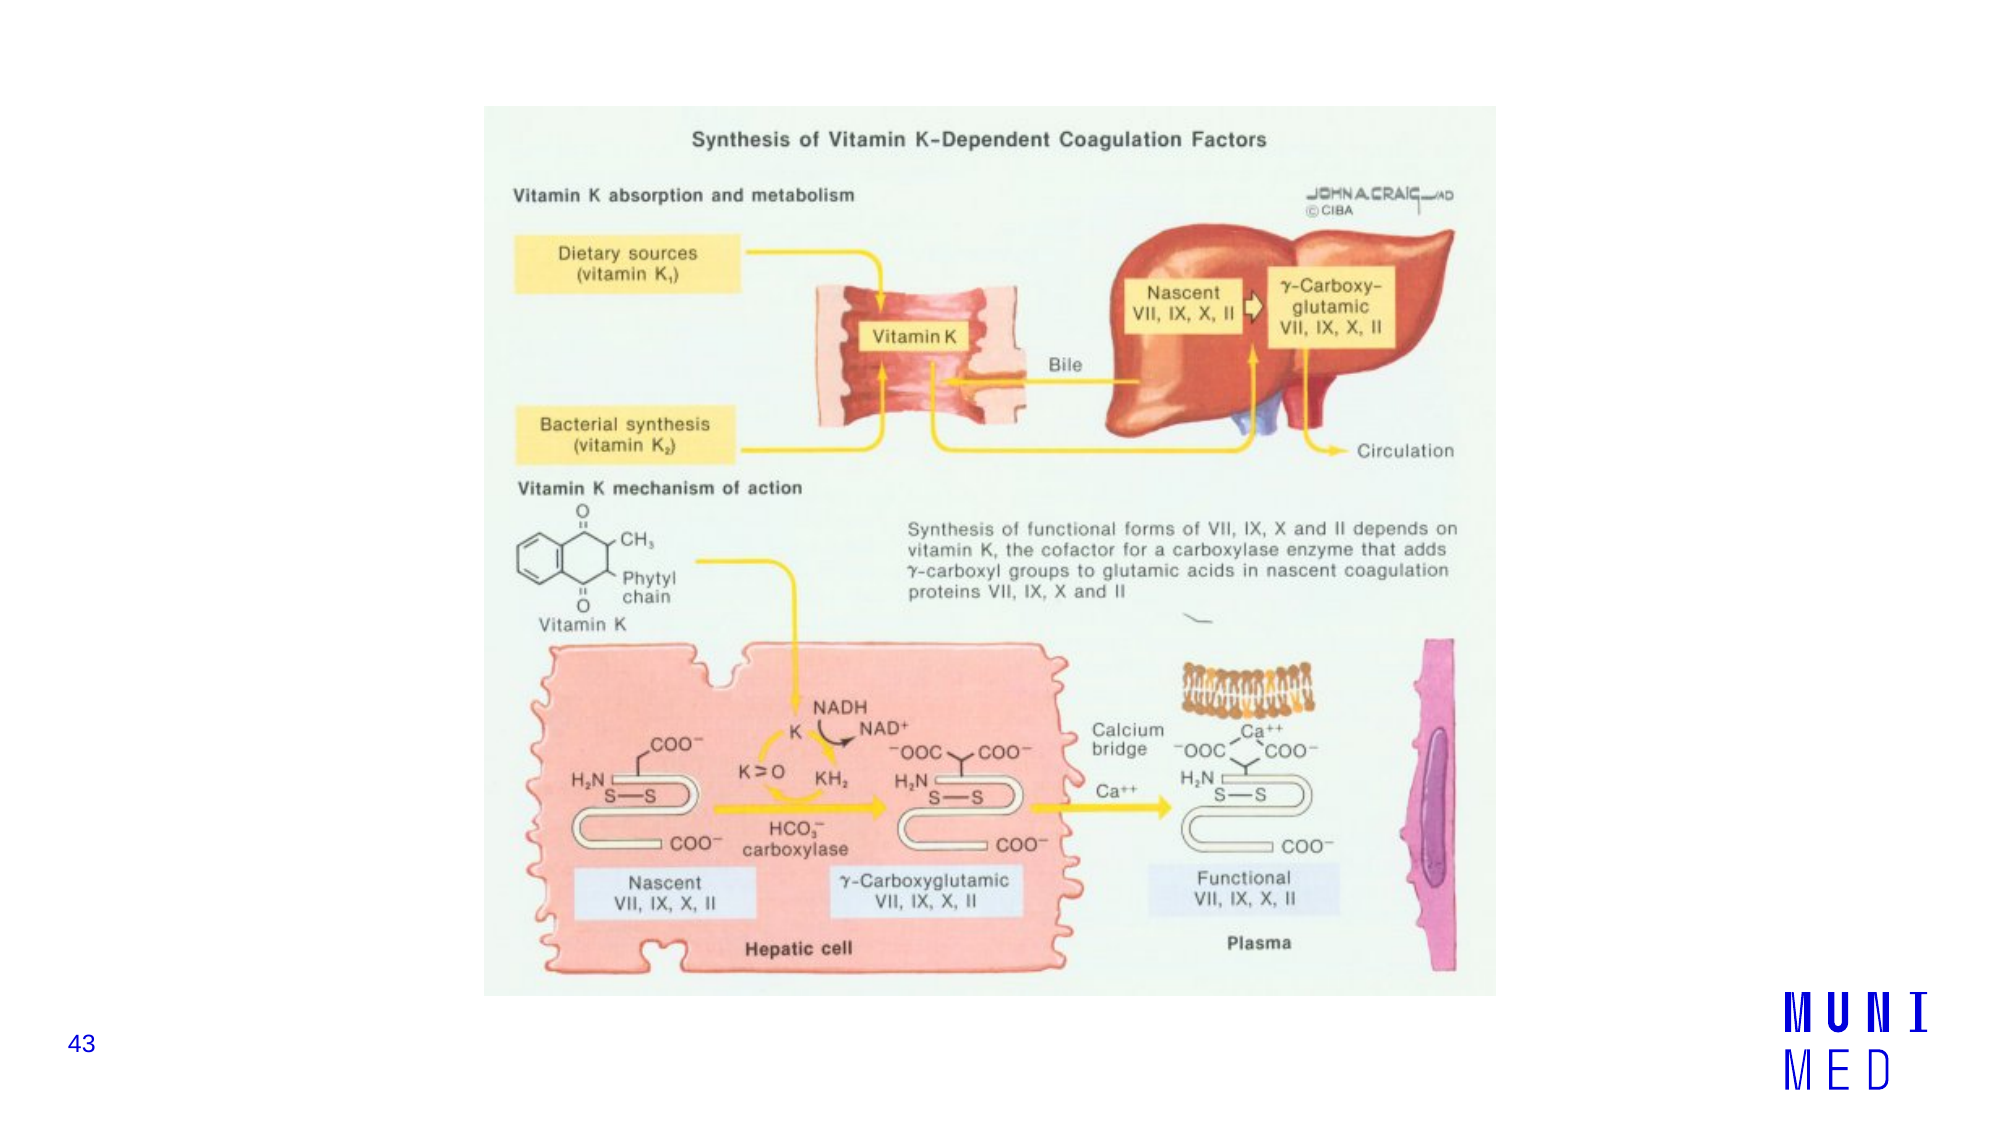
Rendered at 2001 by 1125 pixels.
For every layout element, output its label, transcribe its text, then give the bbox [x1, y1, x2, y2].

slide_number 43 [67, 1021, 110, 1063]
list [483, 106, 1497, 996]
